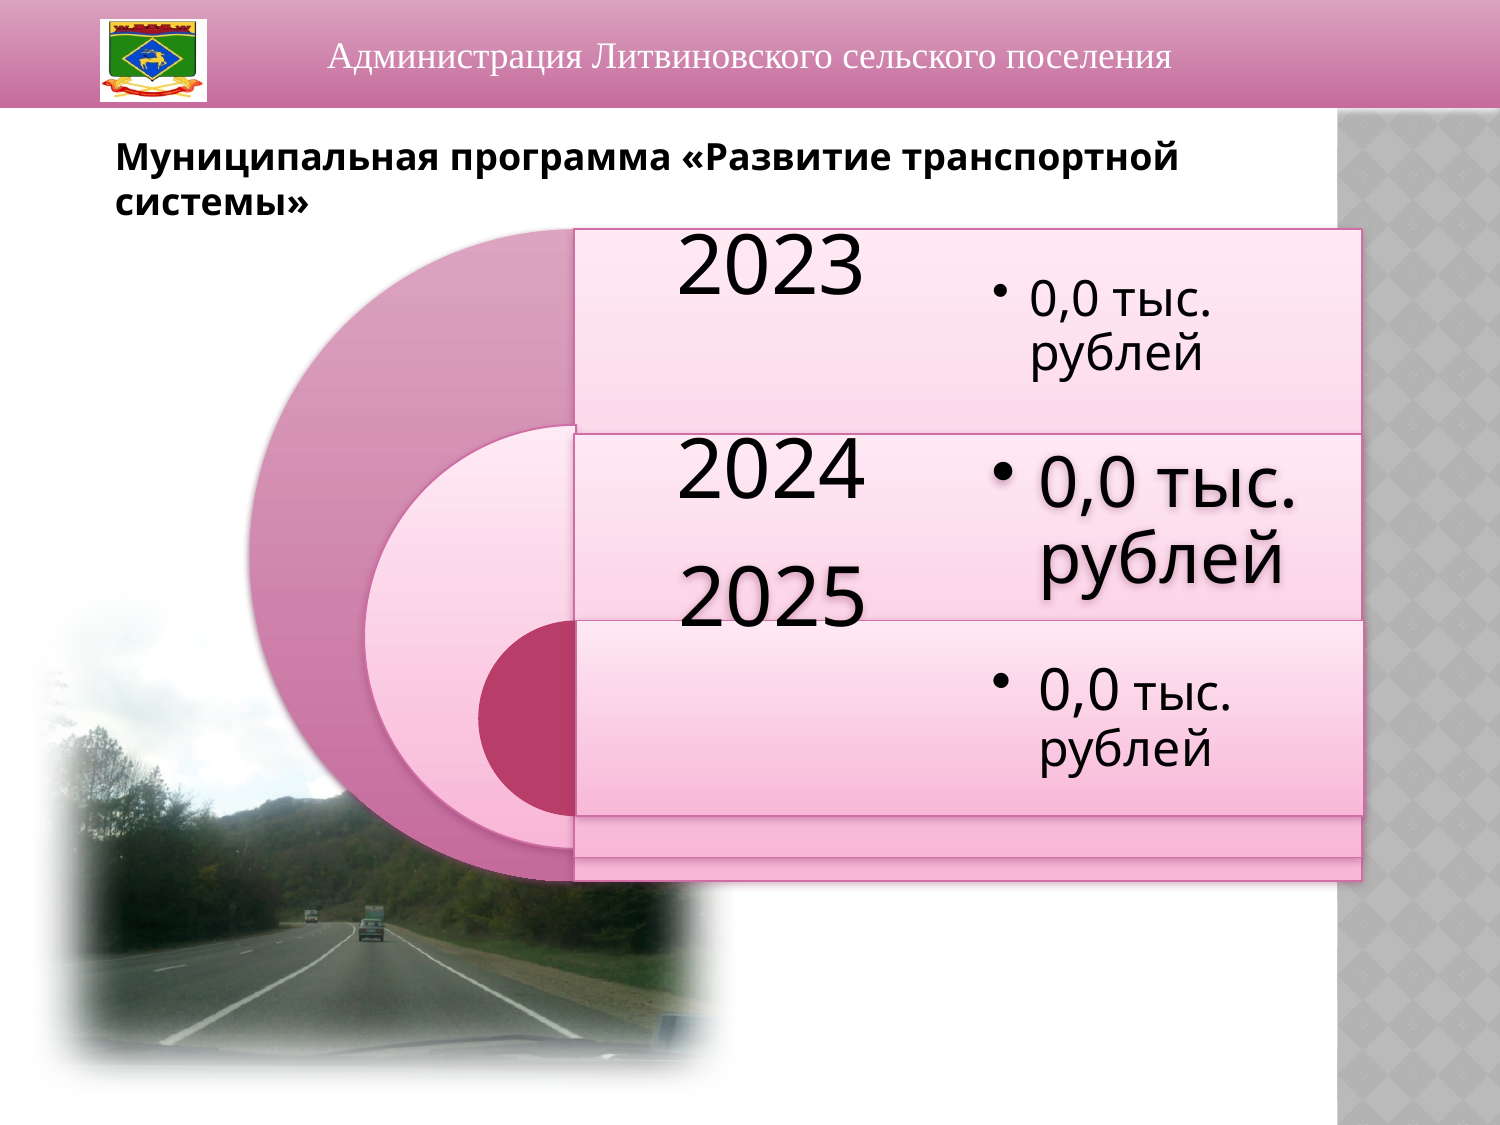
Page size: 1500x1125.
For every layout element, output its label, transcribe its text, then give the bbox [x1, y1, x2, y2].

text_box Муниципальная программа «Развитие транспортной системы» [100, 125, 1341, 231]
picture [29, 573, 739, 1098]
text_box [249, 228, 1365, 882]
picture [99, 18, 207, 103]
text_box Администрация Литвиновского сельского поселения [0, 0, 1500, 108]
